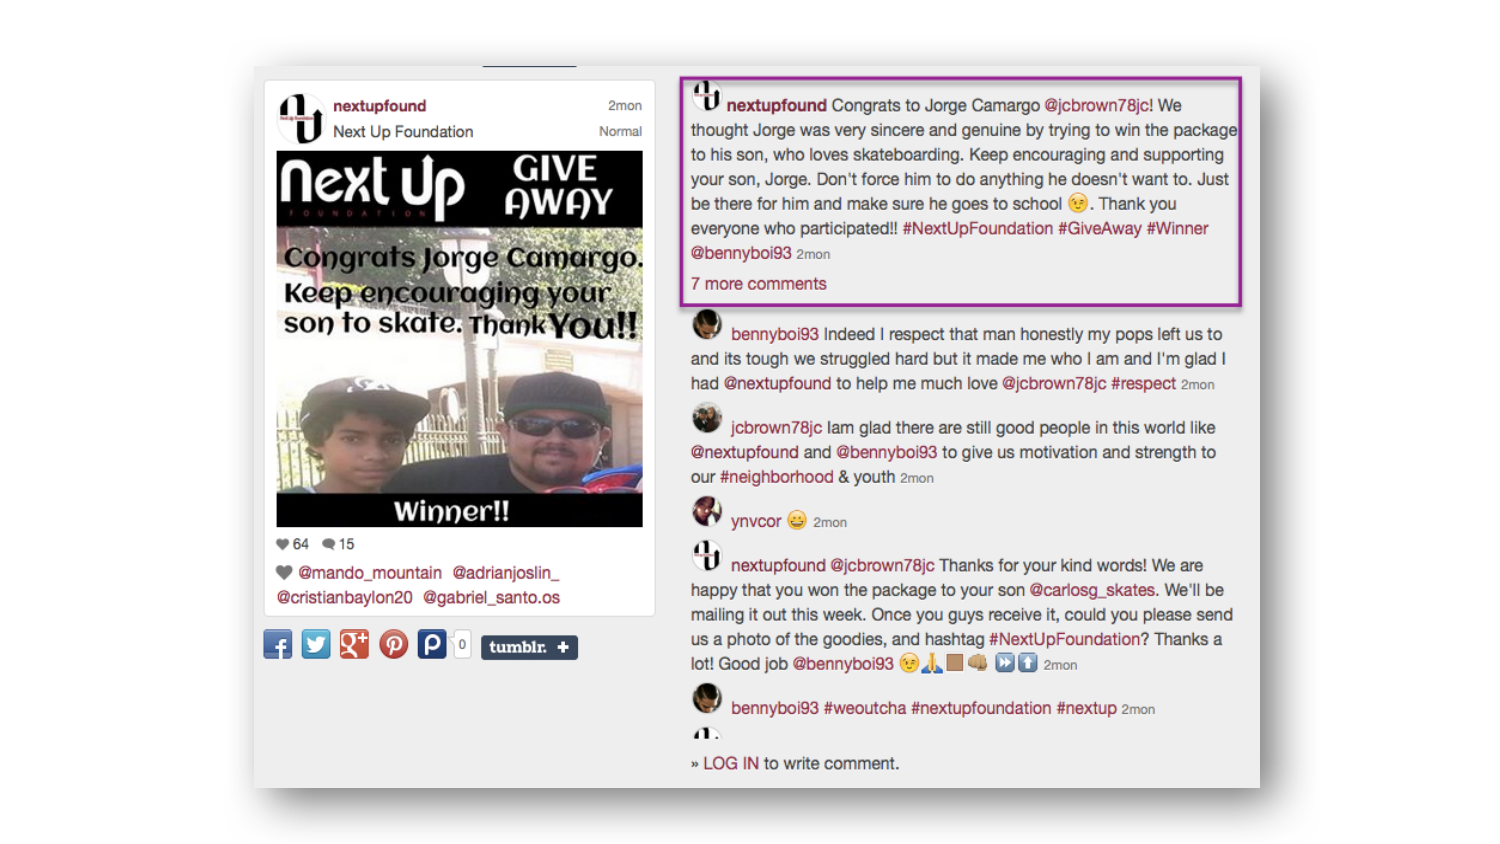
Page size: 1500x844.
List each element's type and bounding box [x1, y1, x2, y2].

picture [254, 65, 1260, 788]
